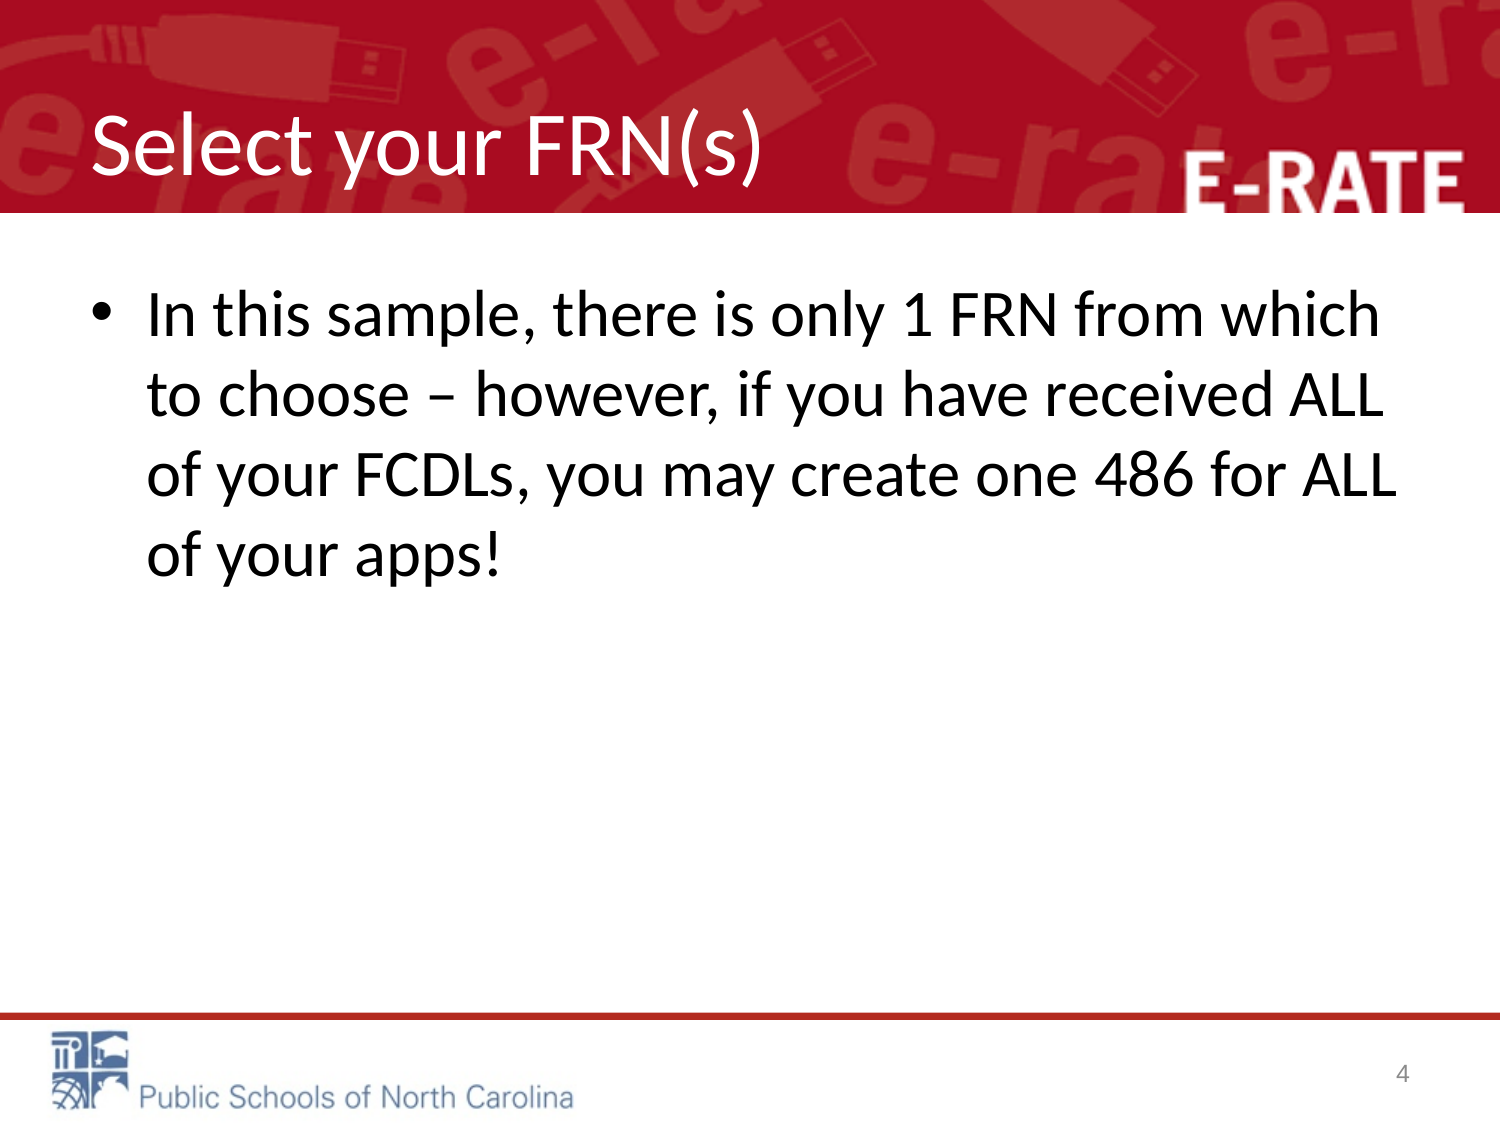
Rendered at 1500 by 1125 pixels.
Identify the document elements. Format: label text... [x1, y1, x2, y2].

picture [0, 1024, 1500, 1124]
slide_number 4 [1074, 1042, 1425, 1103]
title Select your FRN(s) [75, 45, 1425, 233]
picture [0, 0, 1500, 213]
list In this sample, there is only 1 FRN from which to choose – however, if you have received ALL of your FCDLs, you may create one 486 for ALL of your apps! [75, 262, 1425, 1005]
